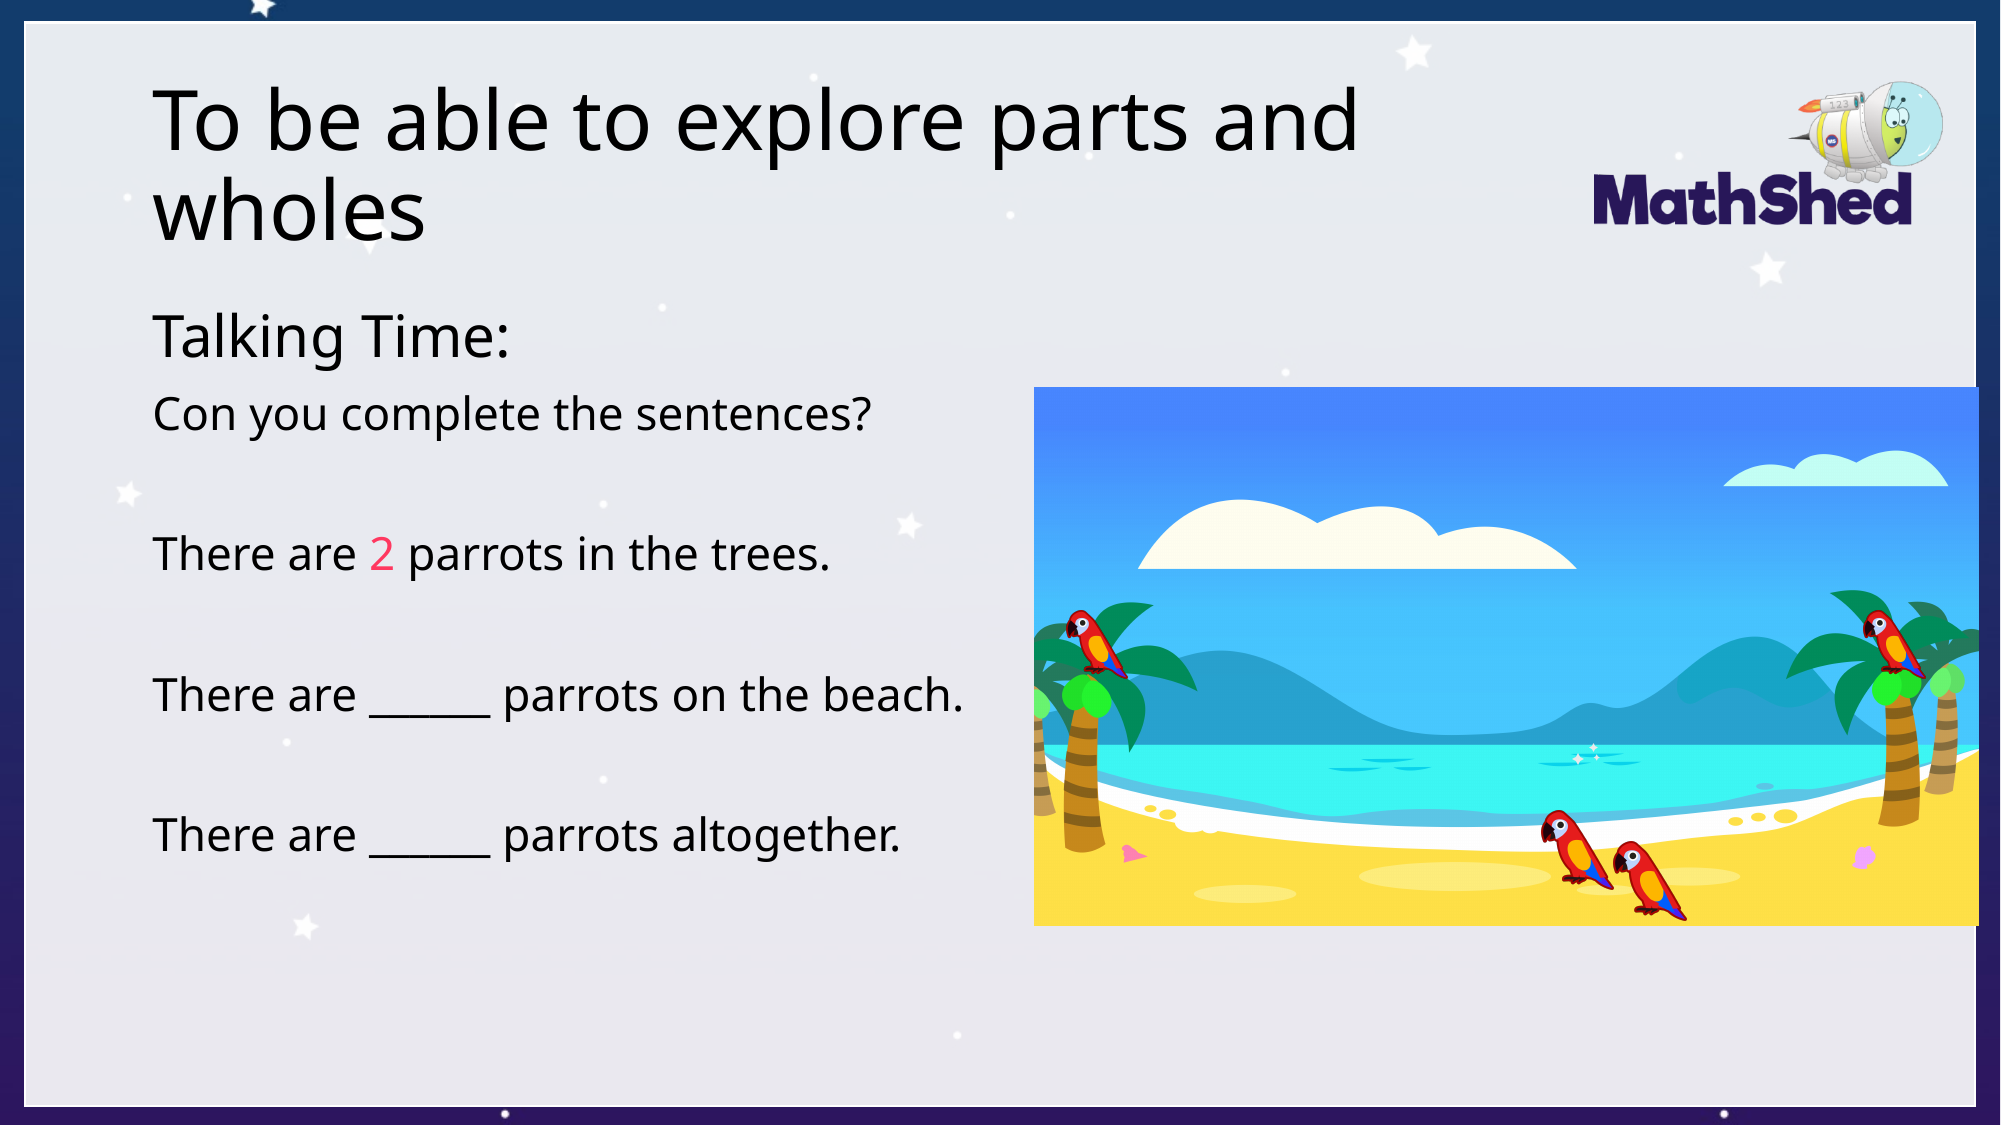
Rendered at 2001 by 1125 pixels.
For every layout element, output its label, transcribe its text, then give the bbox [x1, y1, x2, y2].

picture [0, 0, 2001, 1125]
list Talking Time: Con you complete the sentences? There are 2 parrots in the trees. There are ______ parrots on the beach. There are ______ parrots altogether. [137, 299, 1863, 1014]
title To be able to explore parts and wholes [137, 59, 1578, 278]
